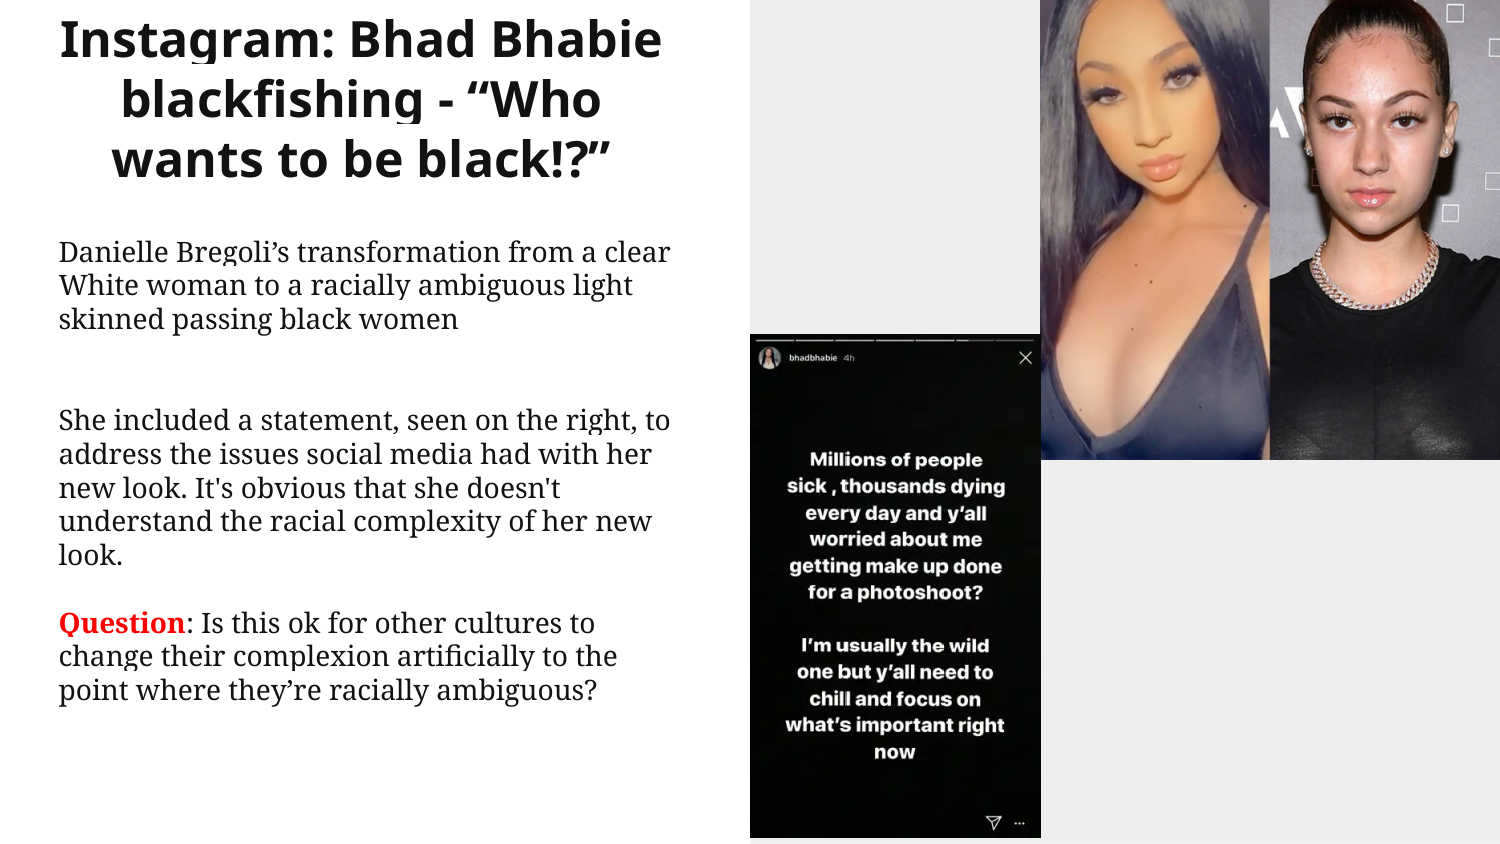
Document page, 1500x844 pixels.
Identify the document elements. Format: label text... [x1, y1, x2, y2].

picture [749, 0, 1500, 838]
subtitle Danielle Bregoli’s transformation from a clear White woman to a racially ambiguous light skinned passing black women She included a statement, seen on the right, to address the issues social media had with her new look. It's obvious that she doesn't understand the racial complexity of her new look. Question: Is this ok for other cultures to change their complexion artificially to the point where they’re racially ambiguous? [43, 219, 708, 663]
title Instagram: Bhad Bhabie blackfishing - “Who wants to be black!?” [29, 64, 694, 308]
